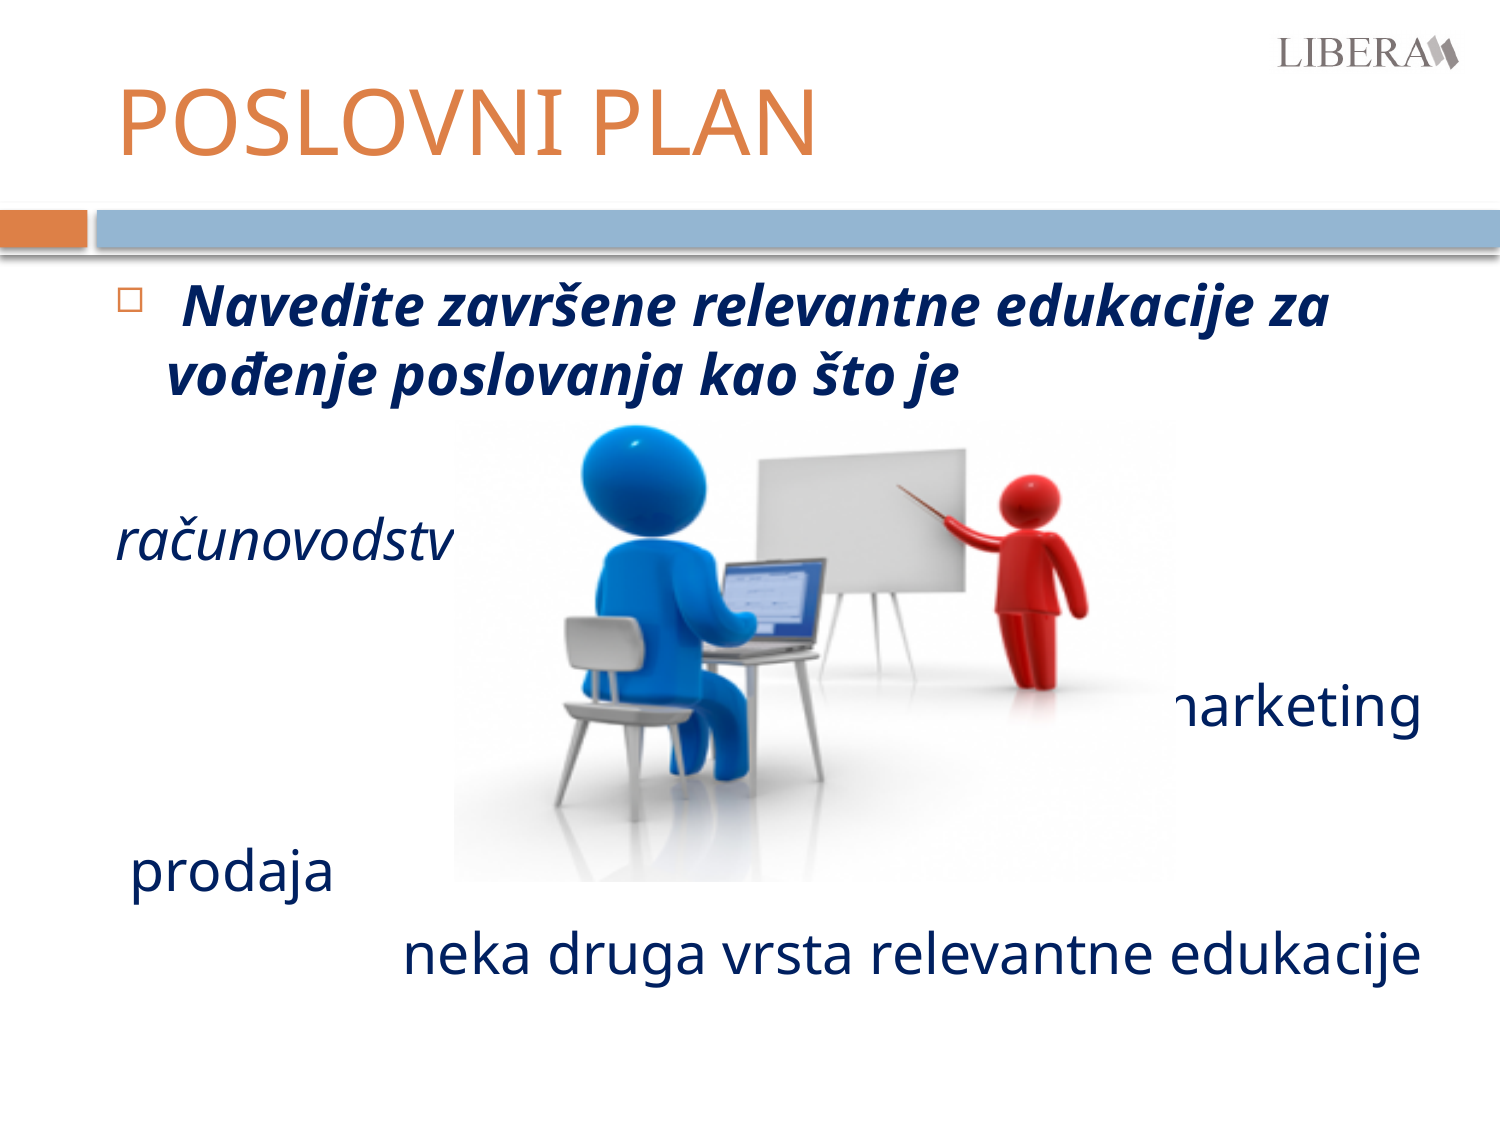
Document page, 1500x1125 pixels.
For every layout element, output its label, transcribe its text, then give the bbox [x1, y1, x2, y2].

title POSLOVNI PLAN [100, 37, 1438, 200]
picture [454, 420, 1176, 882]
list Navedite završene relevantne edukacije za vođenje poslovanja kao što je računovodstvo marketing prodaja neka druga vrsta relevantne edukacije [100, 262, 1438, 1000]
